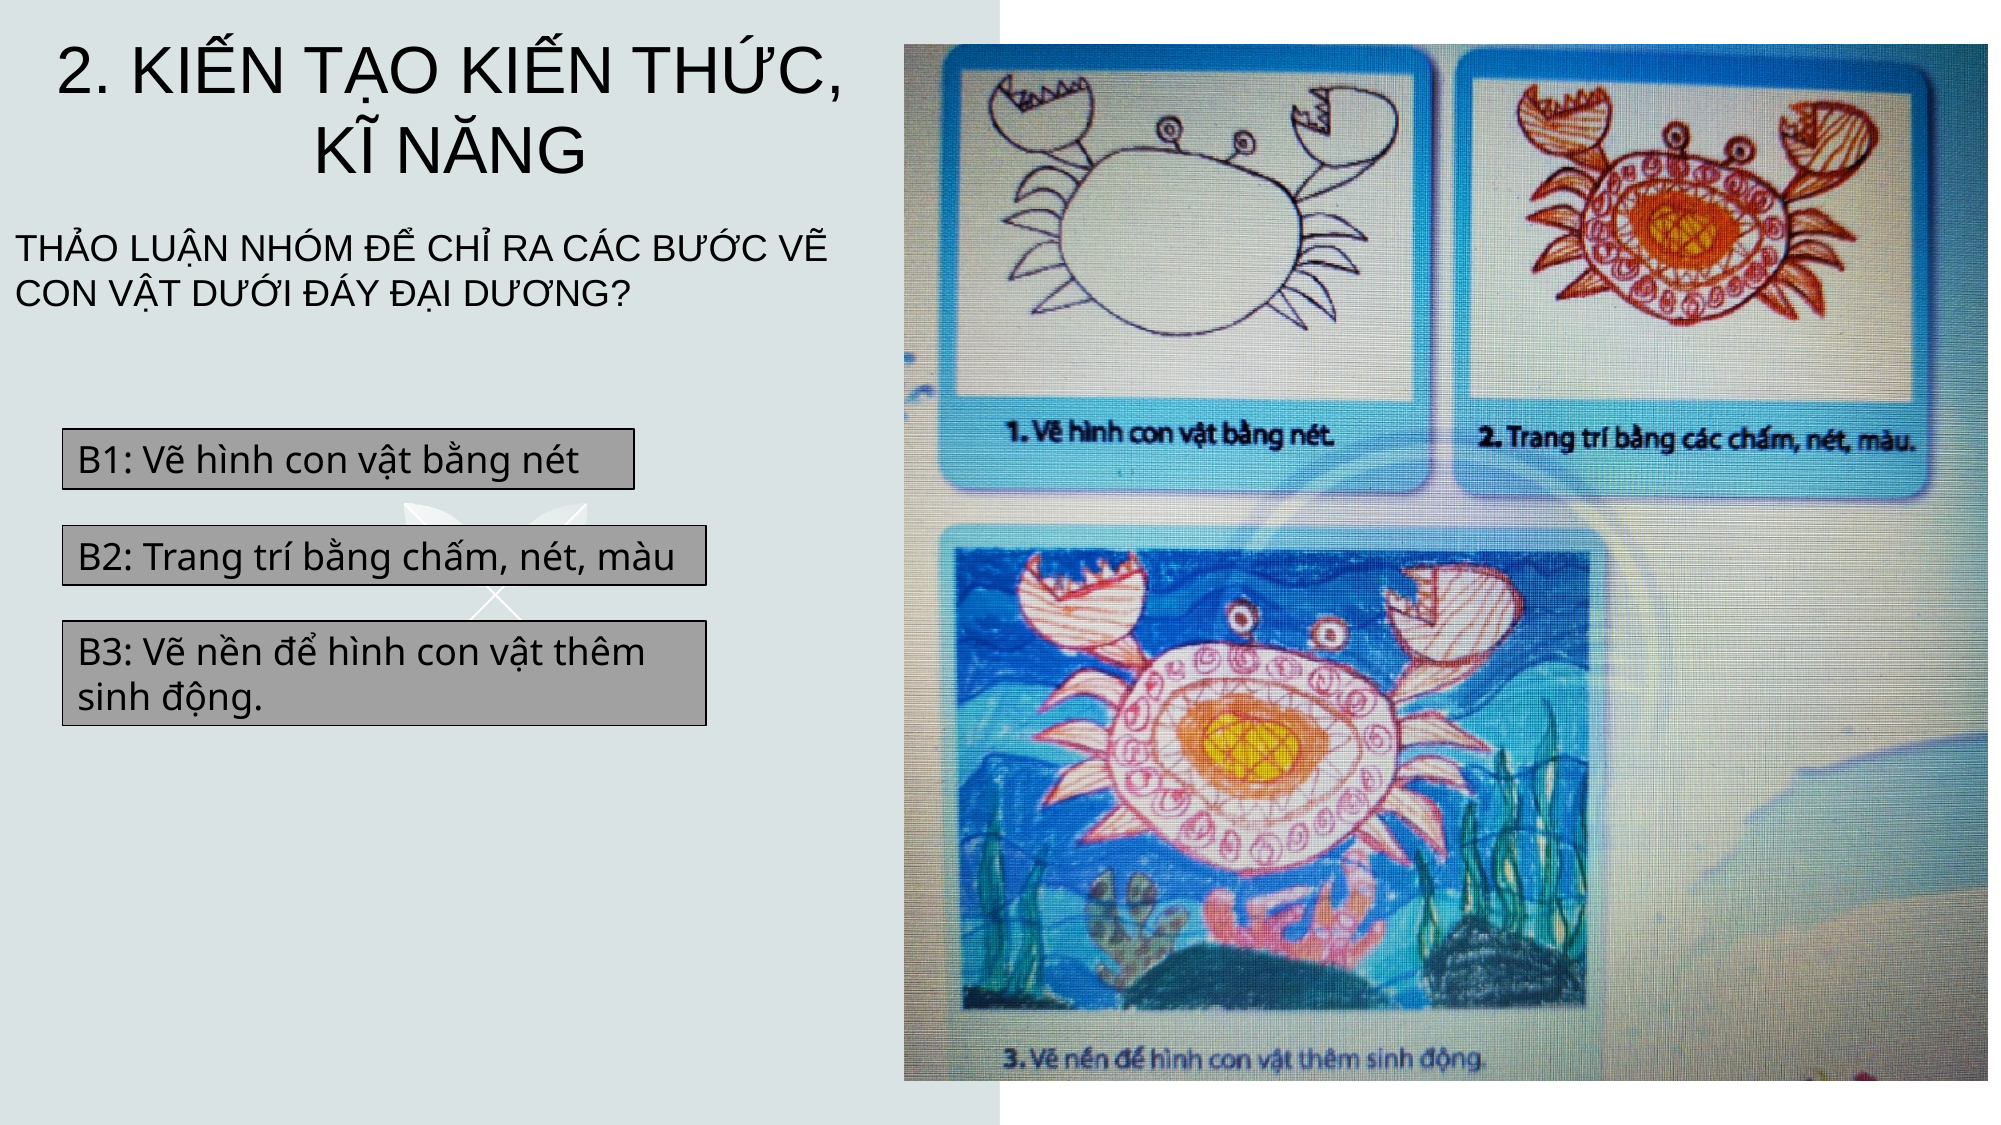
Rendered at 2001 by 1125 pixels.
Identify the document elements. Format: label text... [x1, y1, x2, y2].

text_box THẢO LUẬN NHÓM ĐỂ CHỈ RA CÁC BƯỚC VẼ CON VẬT DƯỚI ĐÁY ĐẠI DƯƠNG? [0, 217, 904, 322]
title 2. KIẾN TẠO KIẾN THỨC, KĨ NĂNG [16, 0, 886, 195]
picture [904, 44, 1989, 1081]
text_box B2: Trang trí bằng chấm, nét, màu [62, 525, 707, 586]
text_box B3: Vẽ nền để hình con vật thêm sinh động. [62, 620, 707, 726]
text_box B1: Vẽ hình con vật bằng nét [62, 428, 635, 490]
